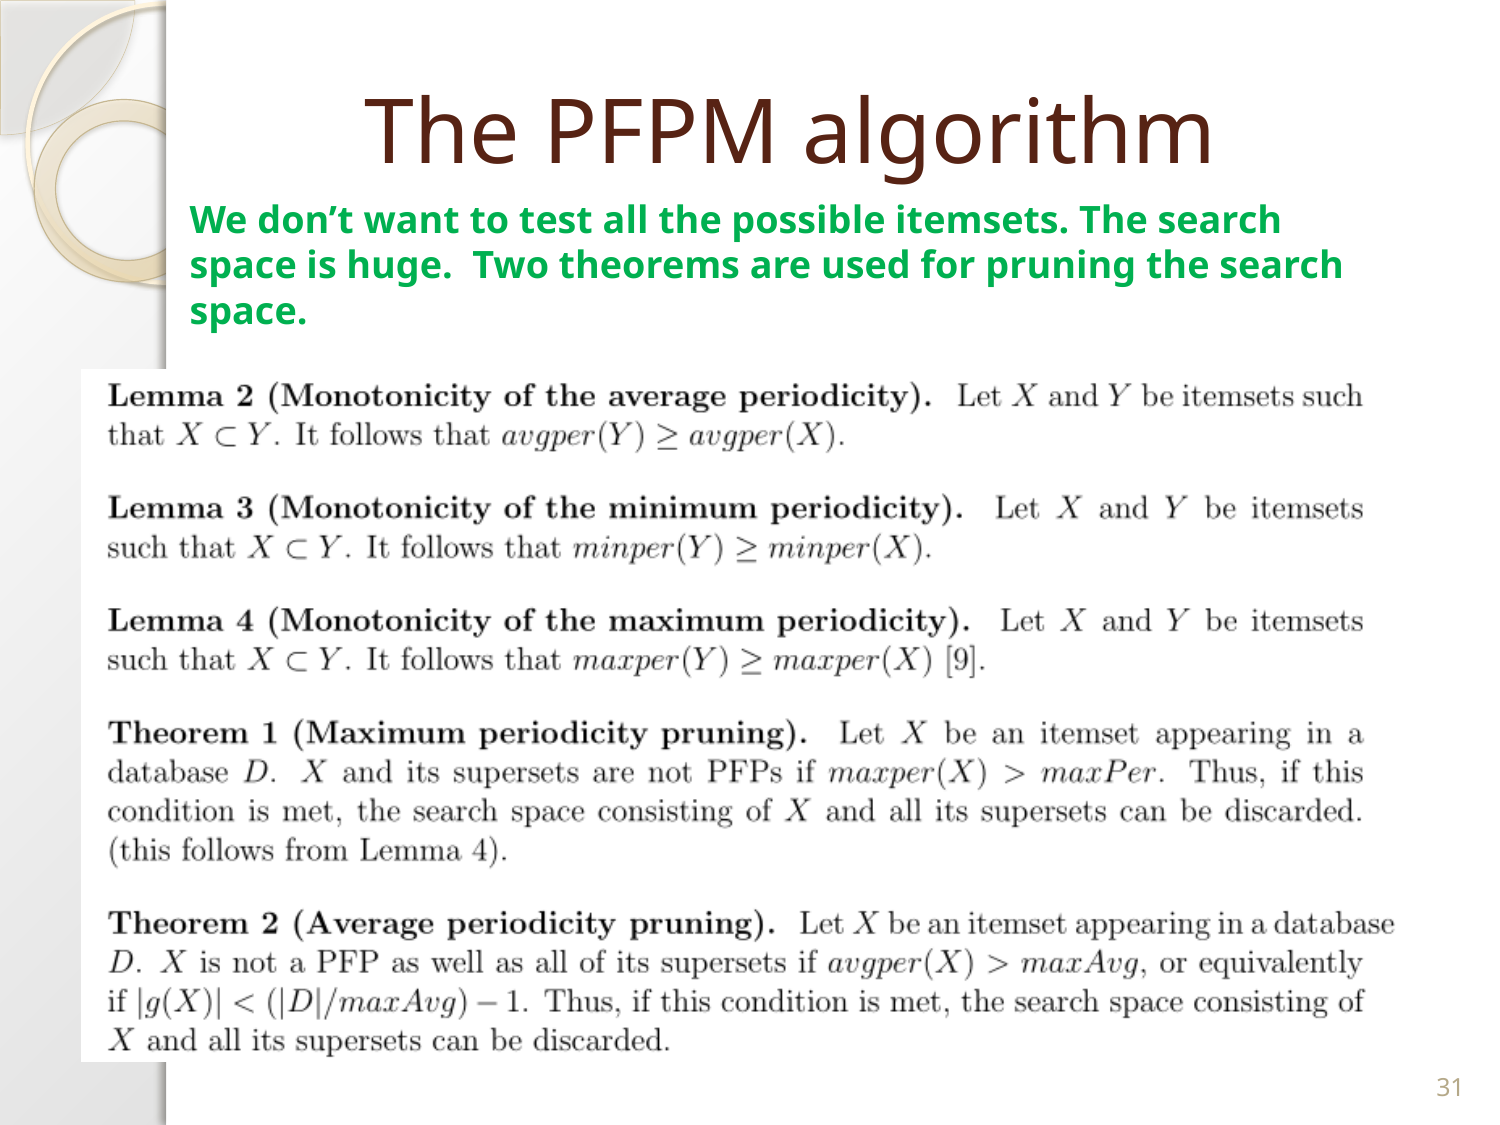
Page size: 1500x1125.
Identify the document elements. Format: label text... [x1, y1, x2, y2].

text_box We don’t want to test all the possible itemsets. The search space is huge. Two theorems are used for pruning the search space. [174, 188, 1375, 340]
title The PFPM algorithm [350, 22, 1500, 233]
picture [80, 369, 1408, 1062]
slide_number 31 [1413, 1034, 1488, 1113]
